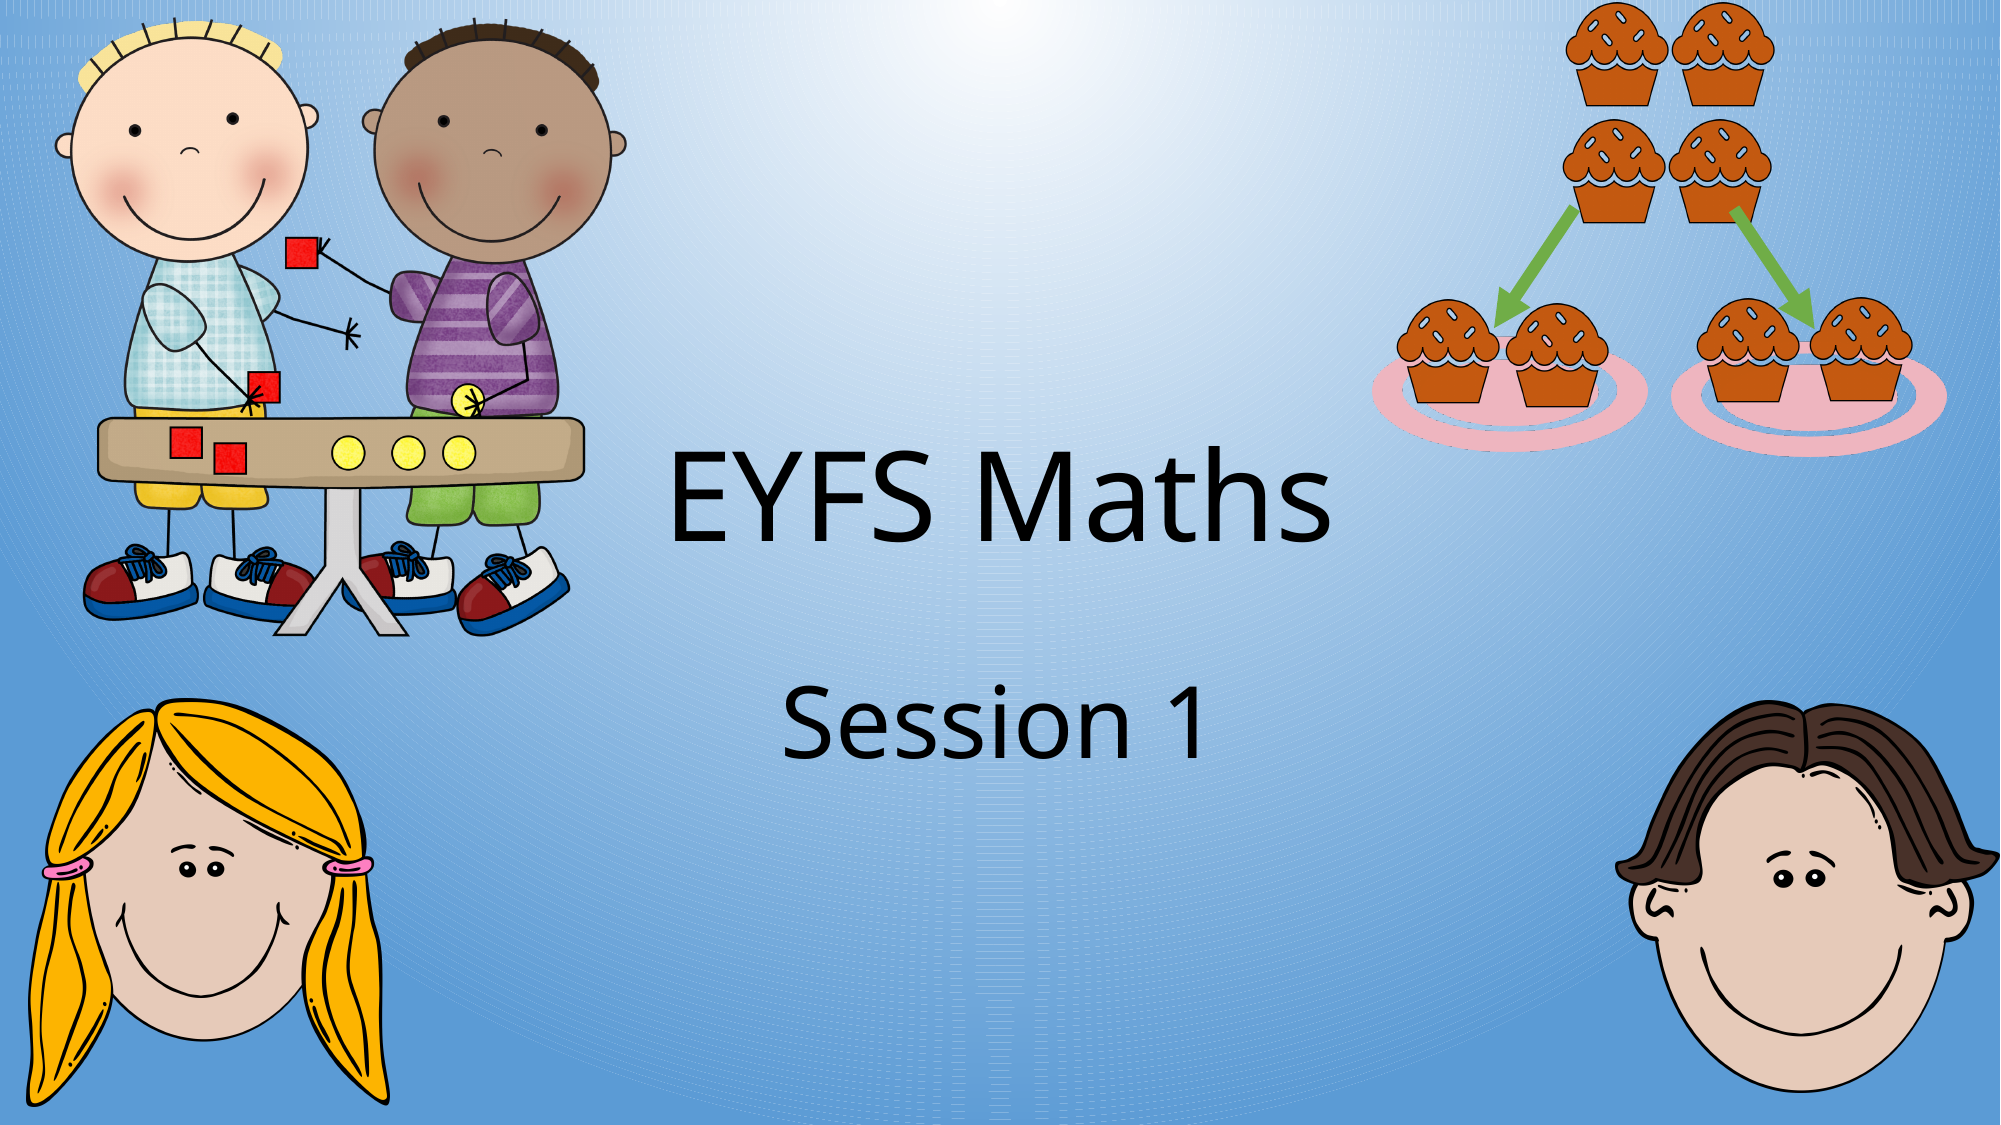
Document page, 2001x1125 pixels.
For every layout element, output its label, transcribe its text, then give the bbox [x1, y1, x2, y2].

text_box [1494, 207, 1575, 329]
title EYFS Maths [627, 184, 1750, 576]
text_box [1733, 208, 1815, 330]
picture [26, 698, 390, 1107]
picture [1615, 700, 2000, 1093]
picture [54, 17, 627, 638]
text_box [1553, 0, 1784, 241]
picture [1359, 282, 1959, 470]
subtitle Session 1 [249, 590, 1750, 863]
